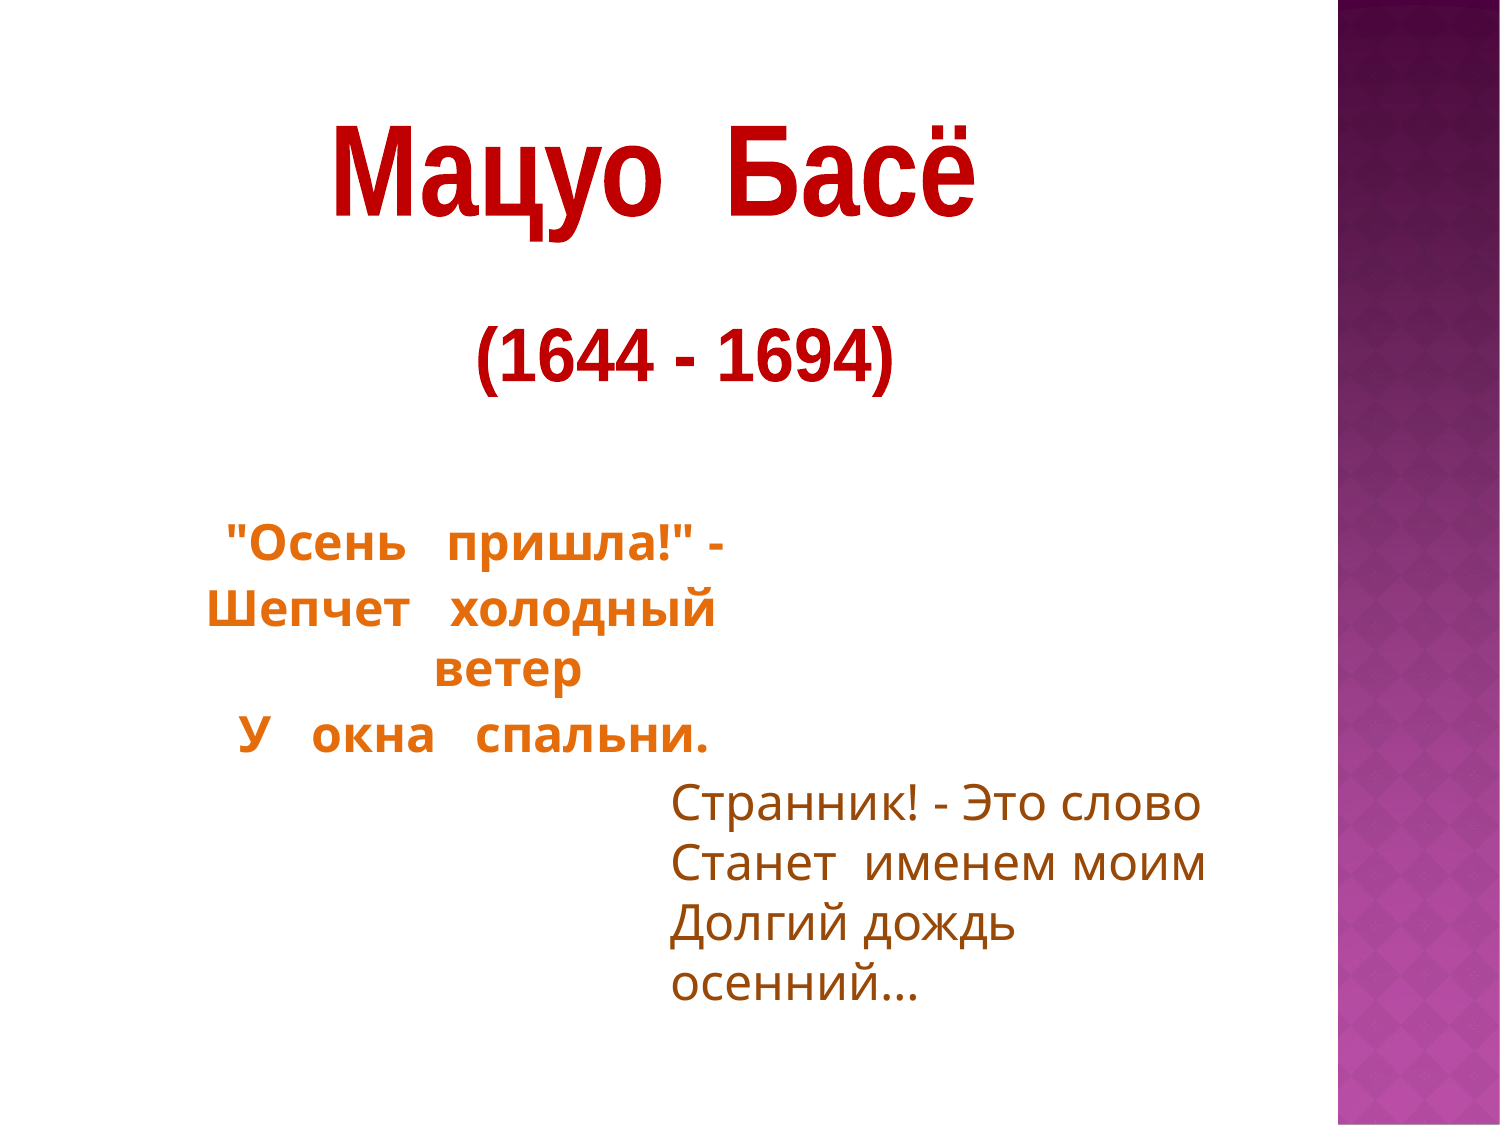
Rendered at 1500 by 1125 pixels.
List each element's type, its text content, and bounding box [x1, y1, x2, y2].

text_box Странник! - Это слово Станет именем моим Долгий дождь осенний… [655, 763, 1294, 1019]
text_box "Осень пришла!" - Шепчет холодный ветер У окна спальни. [88, 503, 839, 770]
picture [1337, 0, 1500, 1125]
